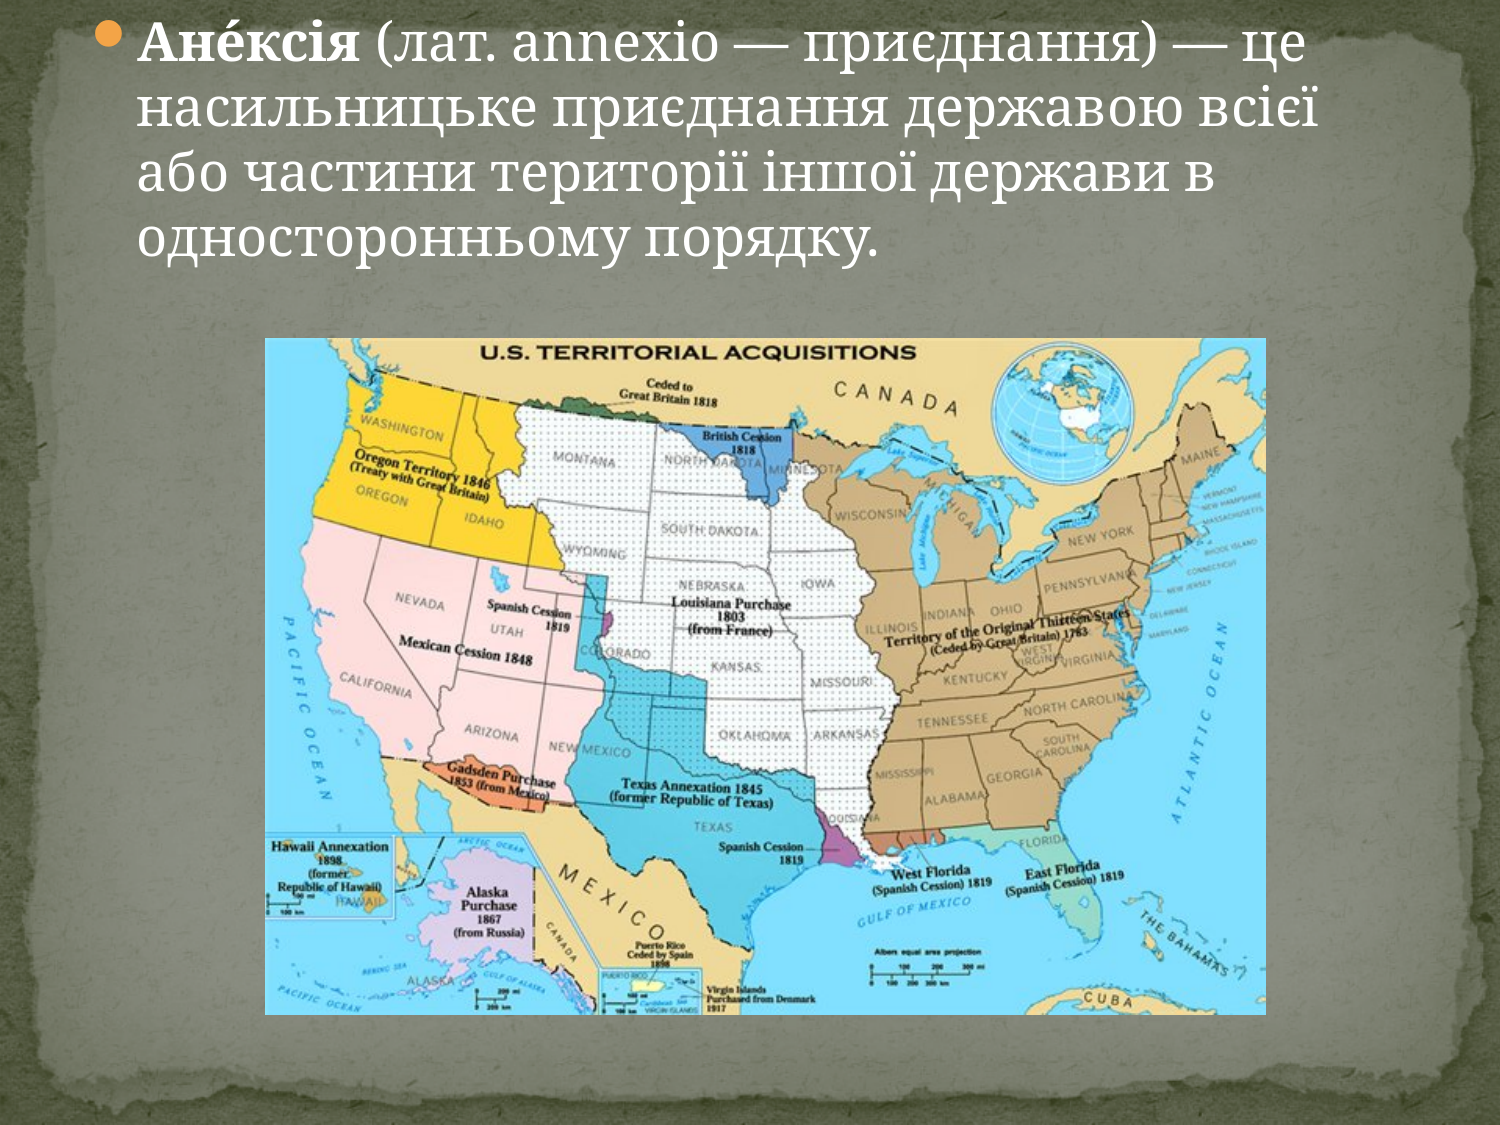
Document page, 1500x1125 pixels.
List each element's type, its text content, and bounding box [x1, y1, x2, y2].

list Ане́ксія (лат. annexio — приєднання) — це насильницьке приєднання державою всієї або частини території іншої держави в односторонньому порядку. [76, 0, 1427, 750]
picture [265, 338, 1266, 1015]
